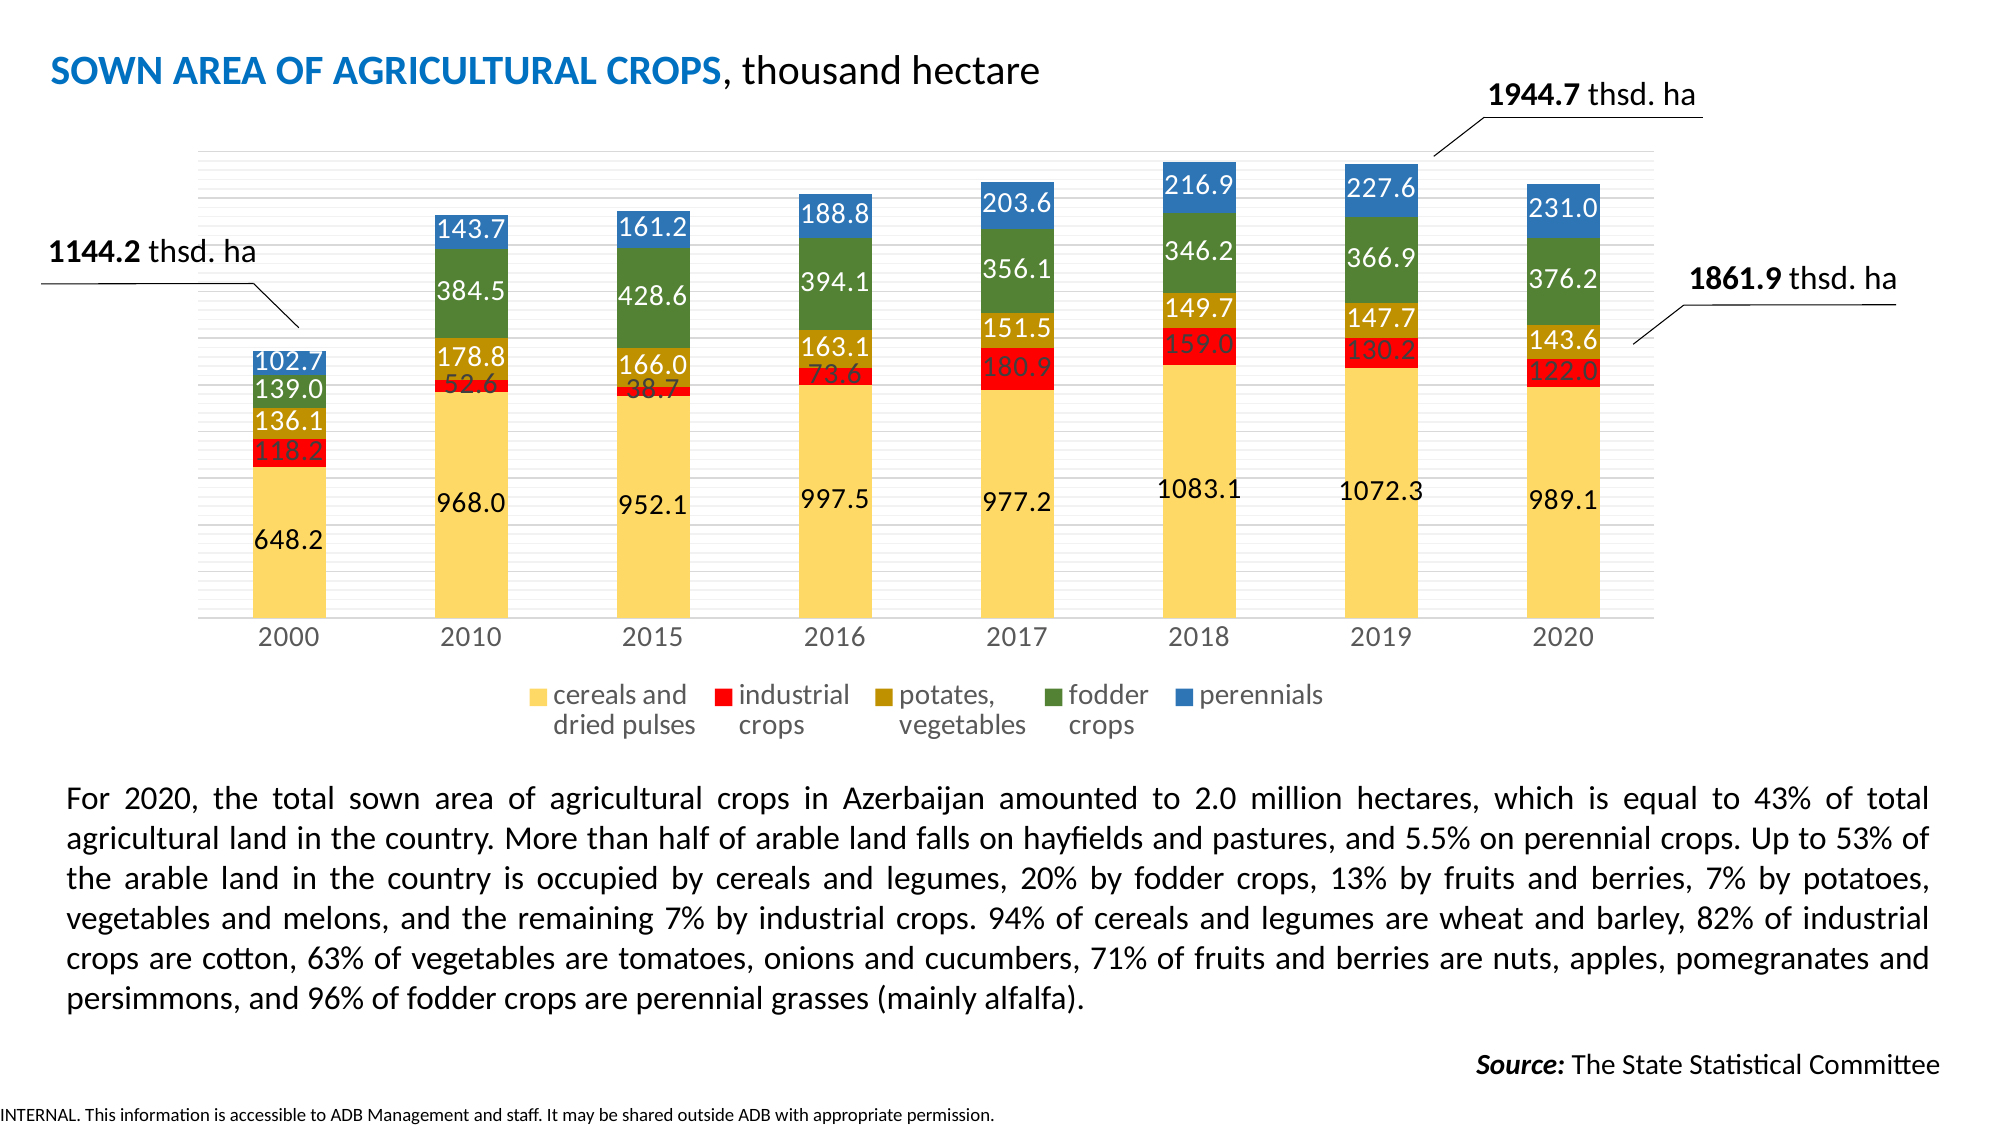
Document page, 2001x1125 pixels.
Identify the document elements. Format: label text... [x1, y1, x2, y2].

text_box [1633, 305, 1684, 345]
chart [167, 139, 1685, 749]
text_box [253, 283, 299, 328]
text_box For 2020, the total sown area of agricultural crops in Azerbaijan amounted to 2.0 million hectares, which is equal to 43% of total agricultural land in the country. More than half of arable land falls on hayfields and pastures, and 5.5% on perennial crops. Up to 53% of the arable land in the country is occupied by cereals and legumes, 20% by fodder crops, 13% by fruits and berries, 7% by potatoes, vegetables and melons, and the remaining 7% by industrial crops. 94% of cereals and legumes are wheat and barley, 82% of industrial crops are cotton, 63% of vegetables are tomatoes, onions and cucumbers, 71% of fruits and berries are nuts, apples, pomegranates and persimmons, and 96% of fodder crops are perennial grasses (mainly alfalfa). [51, 768, 1948, 1024]
text_box 1944.7 thsd. ha [1472, 65, 1720, 120]
text_box SOWN AREA OF AGRICULTURAL CROPS, thousand hectare [35, 35, 1056, 101]
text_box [1433, 117, 1485, 157]
text_box Source: The State Statistical Committee [1461, 1038, 1956, 1088]
text_box 1144.2 thsd. ha [33, 221, 167, 277]
text_box 1861.9 thsd. ha [1685, 249, 1921, 304]
